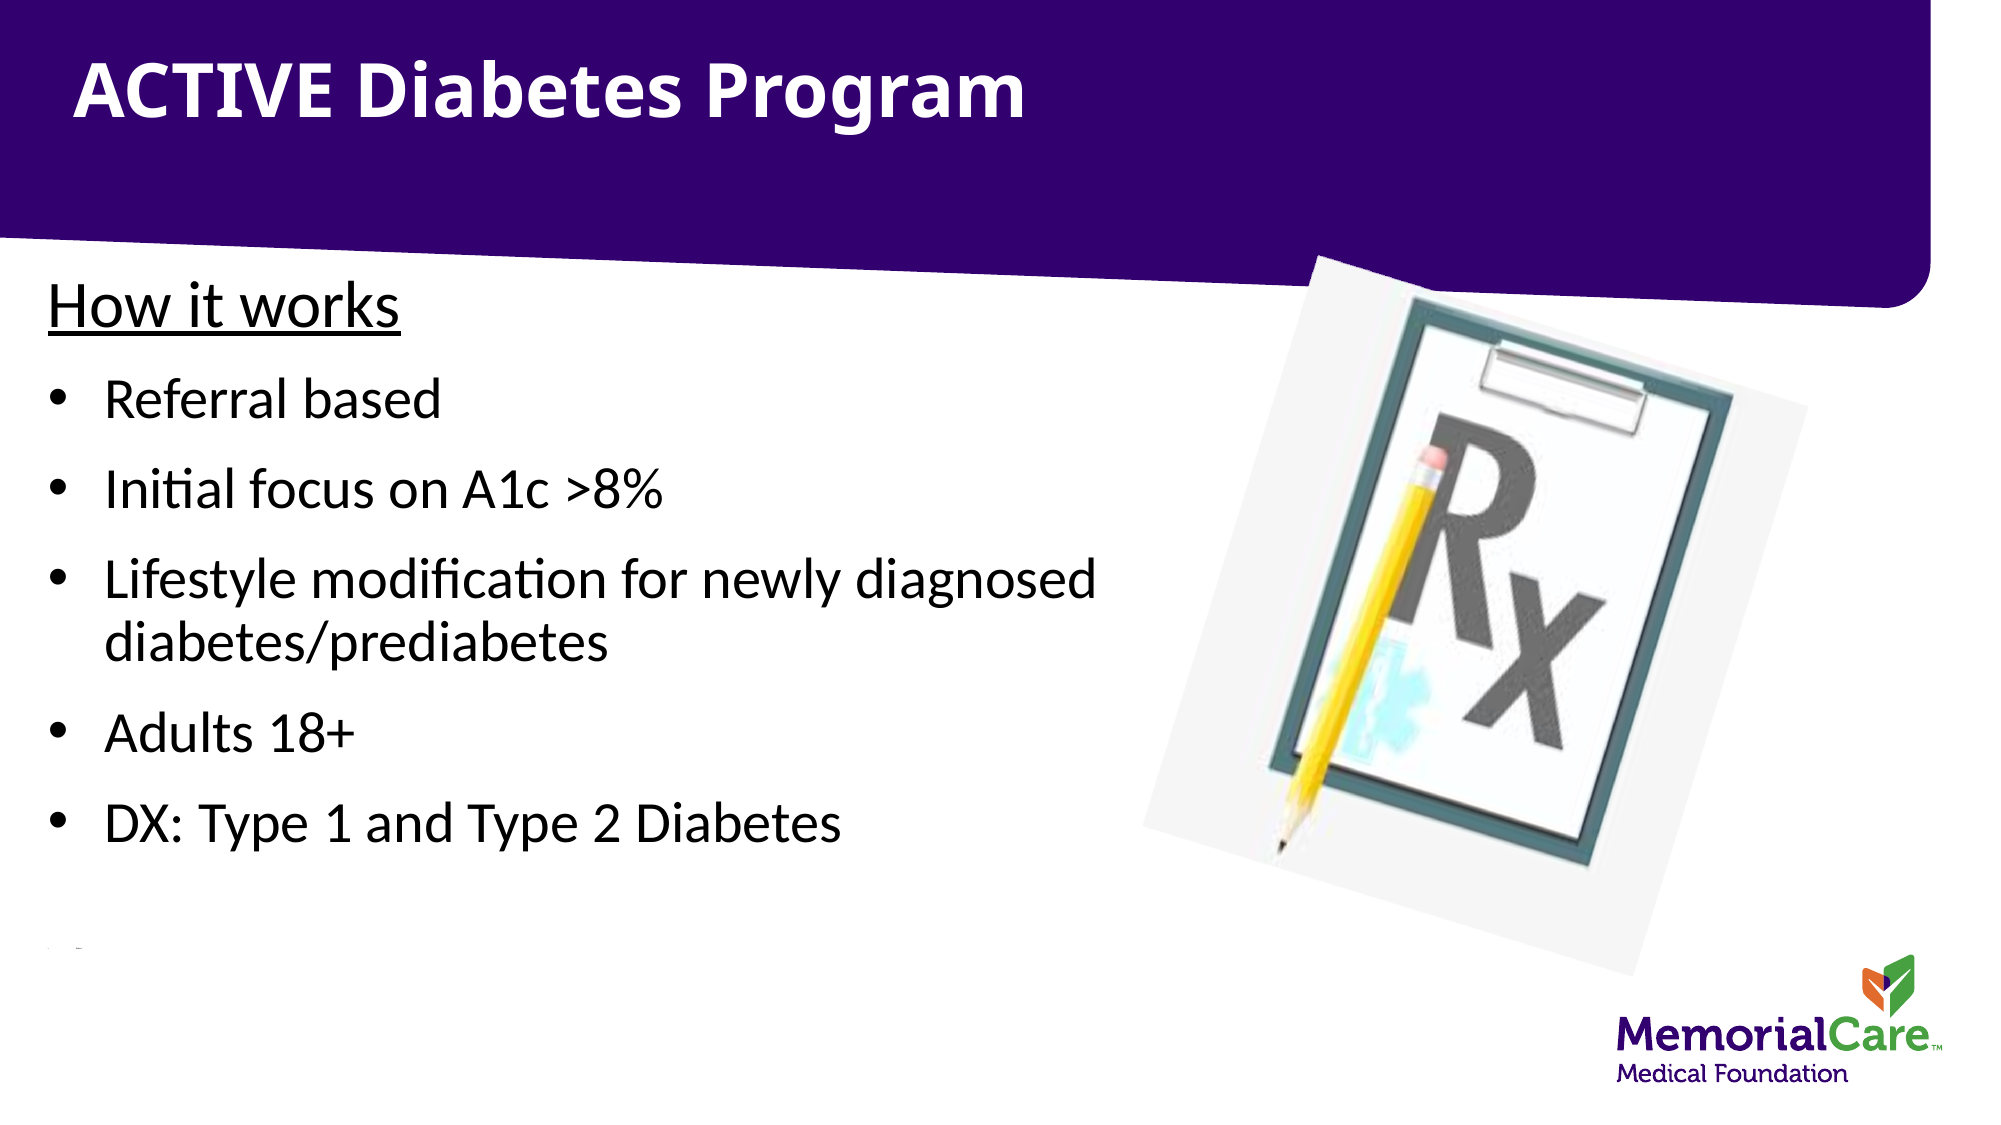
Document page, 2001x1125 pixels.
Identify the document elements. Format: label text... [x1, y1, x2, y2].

picture [1143, 257, 1808, 976]
title ACTIVE Diabetes Program [73, 52, 1611, 248]
list How it works Referral based Initial focus on A1c >8% Lifestyle modification for newly diagnosed diabetes/prediabetes Adults 18+ DX: Type 1 and Type 2 Diabetes Patient [48, 269, 1585, 1106]
